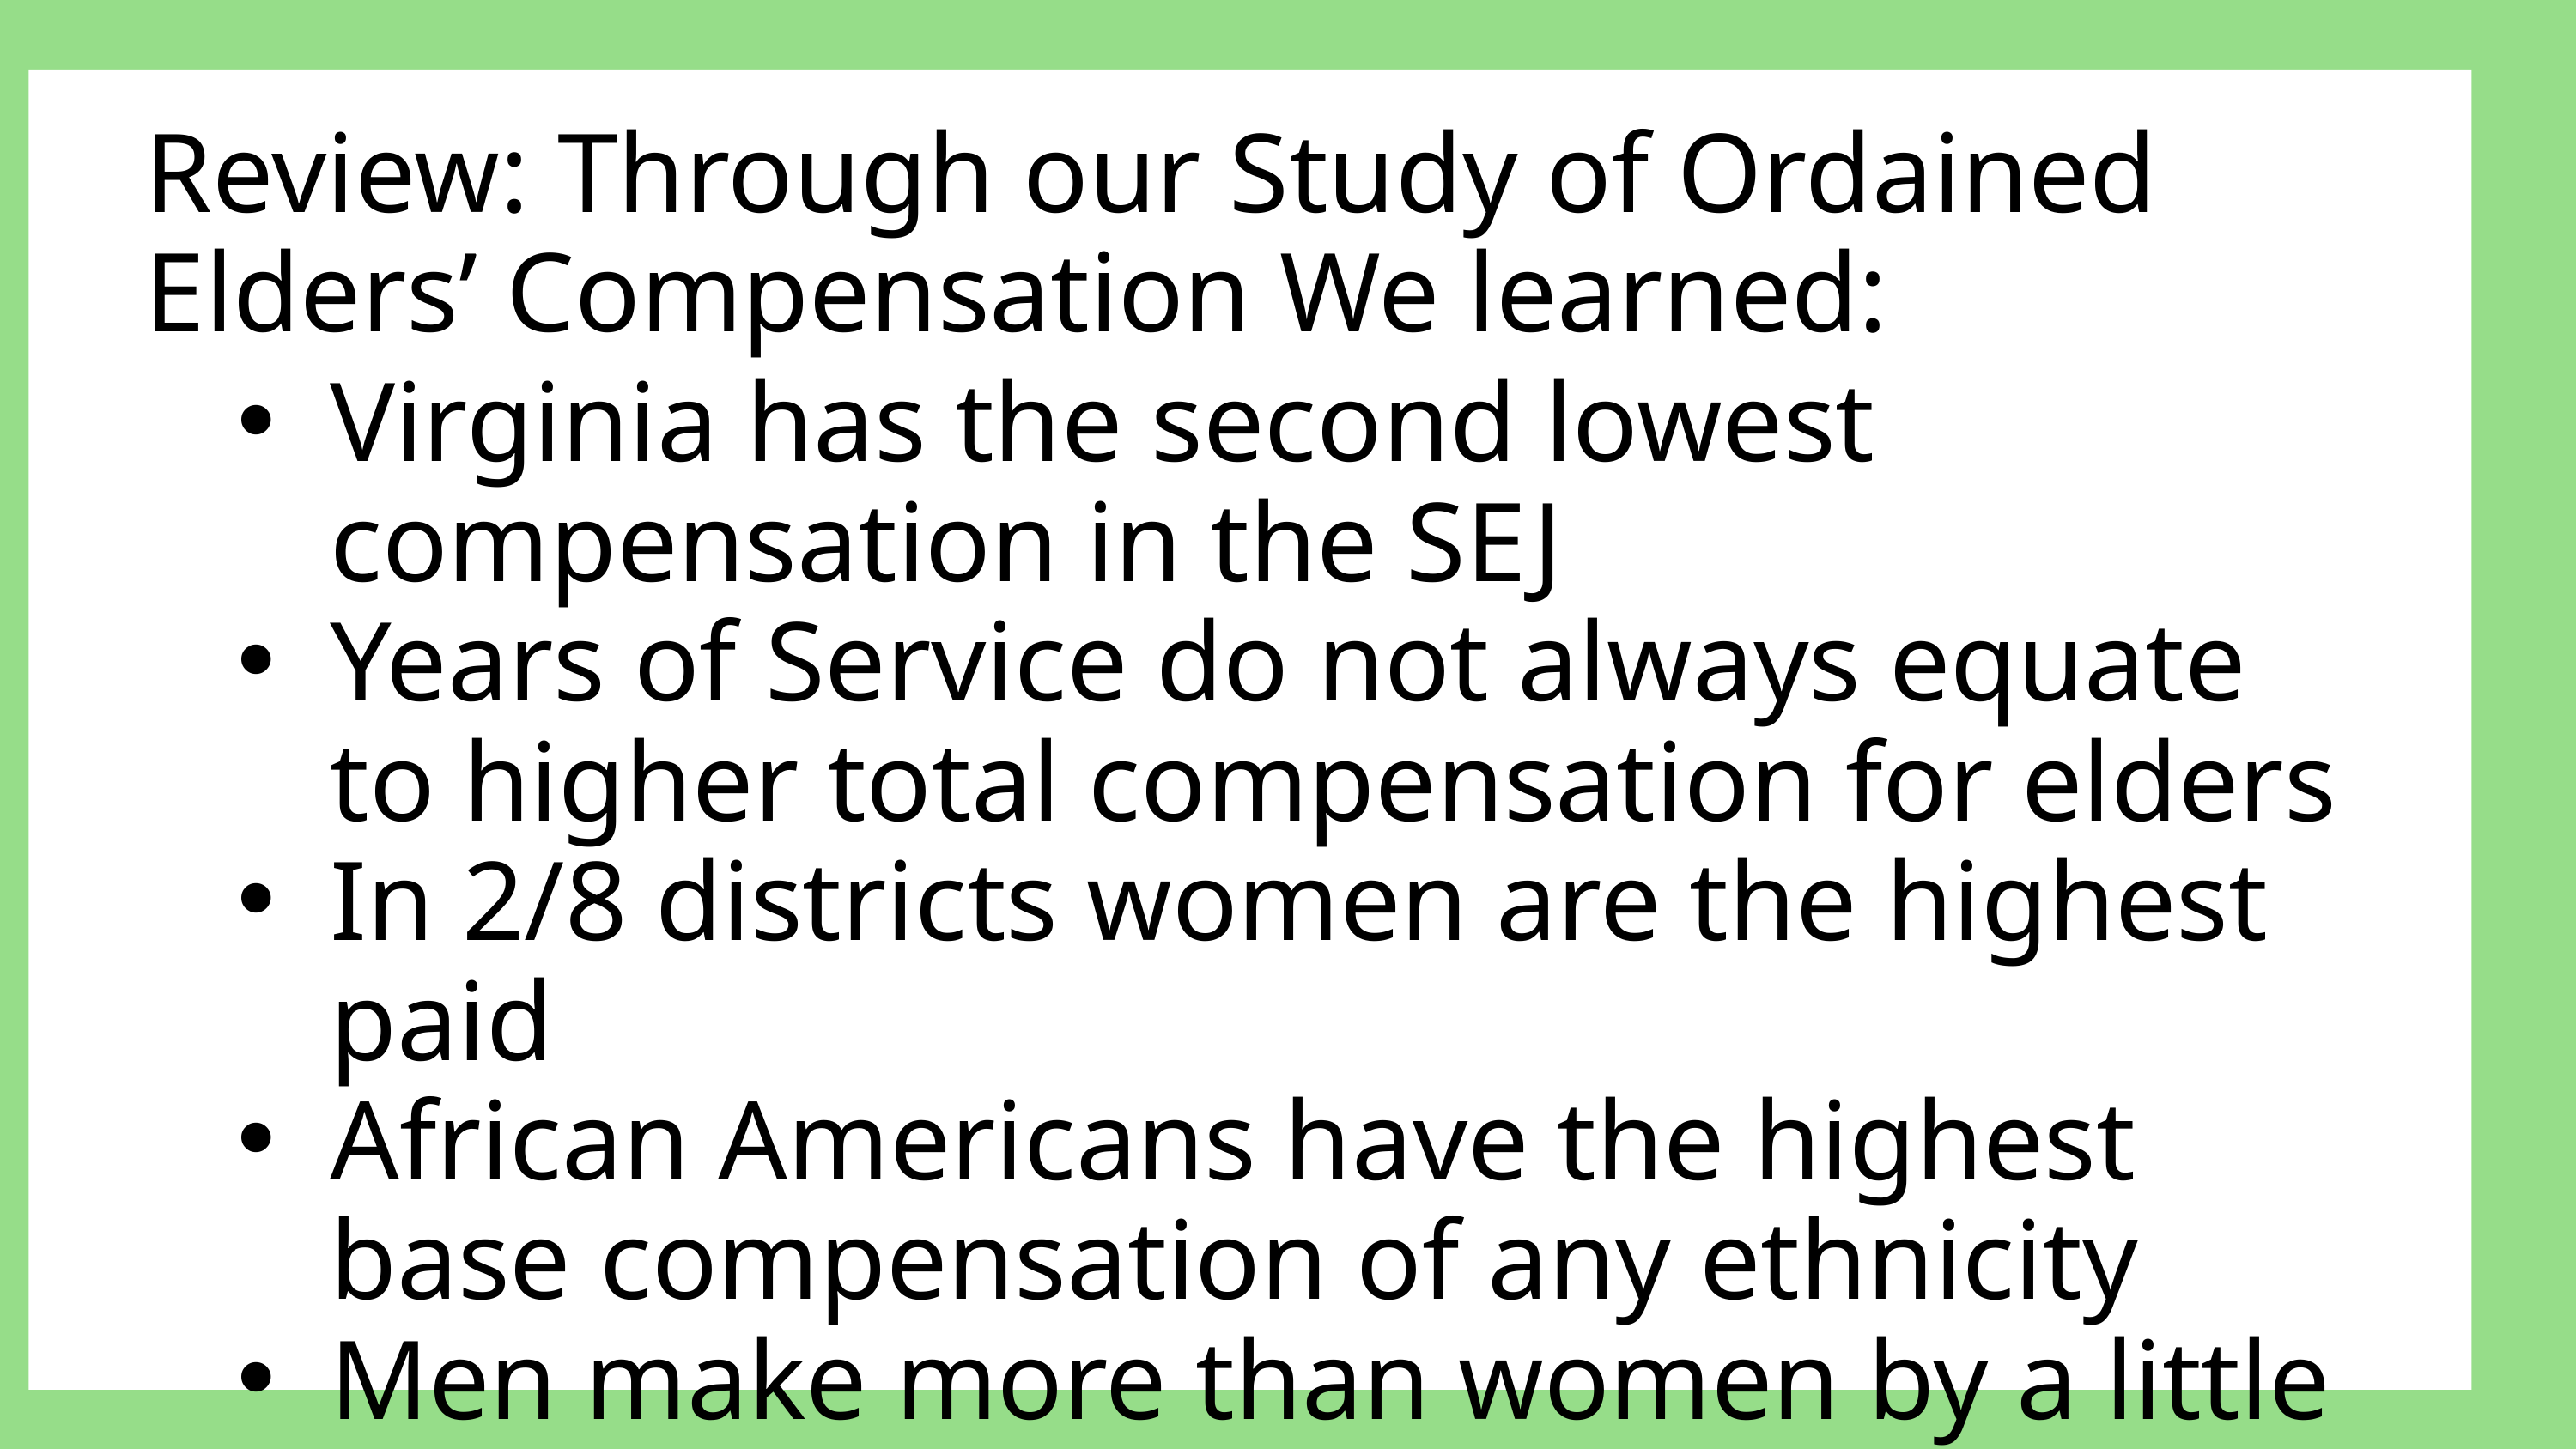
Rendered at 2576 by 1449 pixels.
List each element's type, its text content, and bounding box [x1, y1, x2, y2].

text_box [28, 69, 2472, 1391]
text_box Virginia has the second lowest compensation in the SEJ Years of Service do not always equate to higher total compensation for elders In 2/8 districts women are the highest paid African Americans have the highest base compensation of any ethnicity Men make more than women by a little over $10,000 [144, 1399, 2342, 1449]
